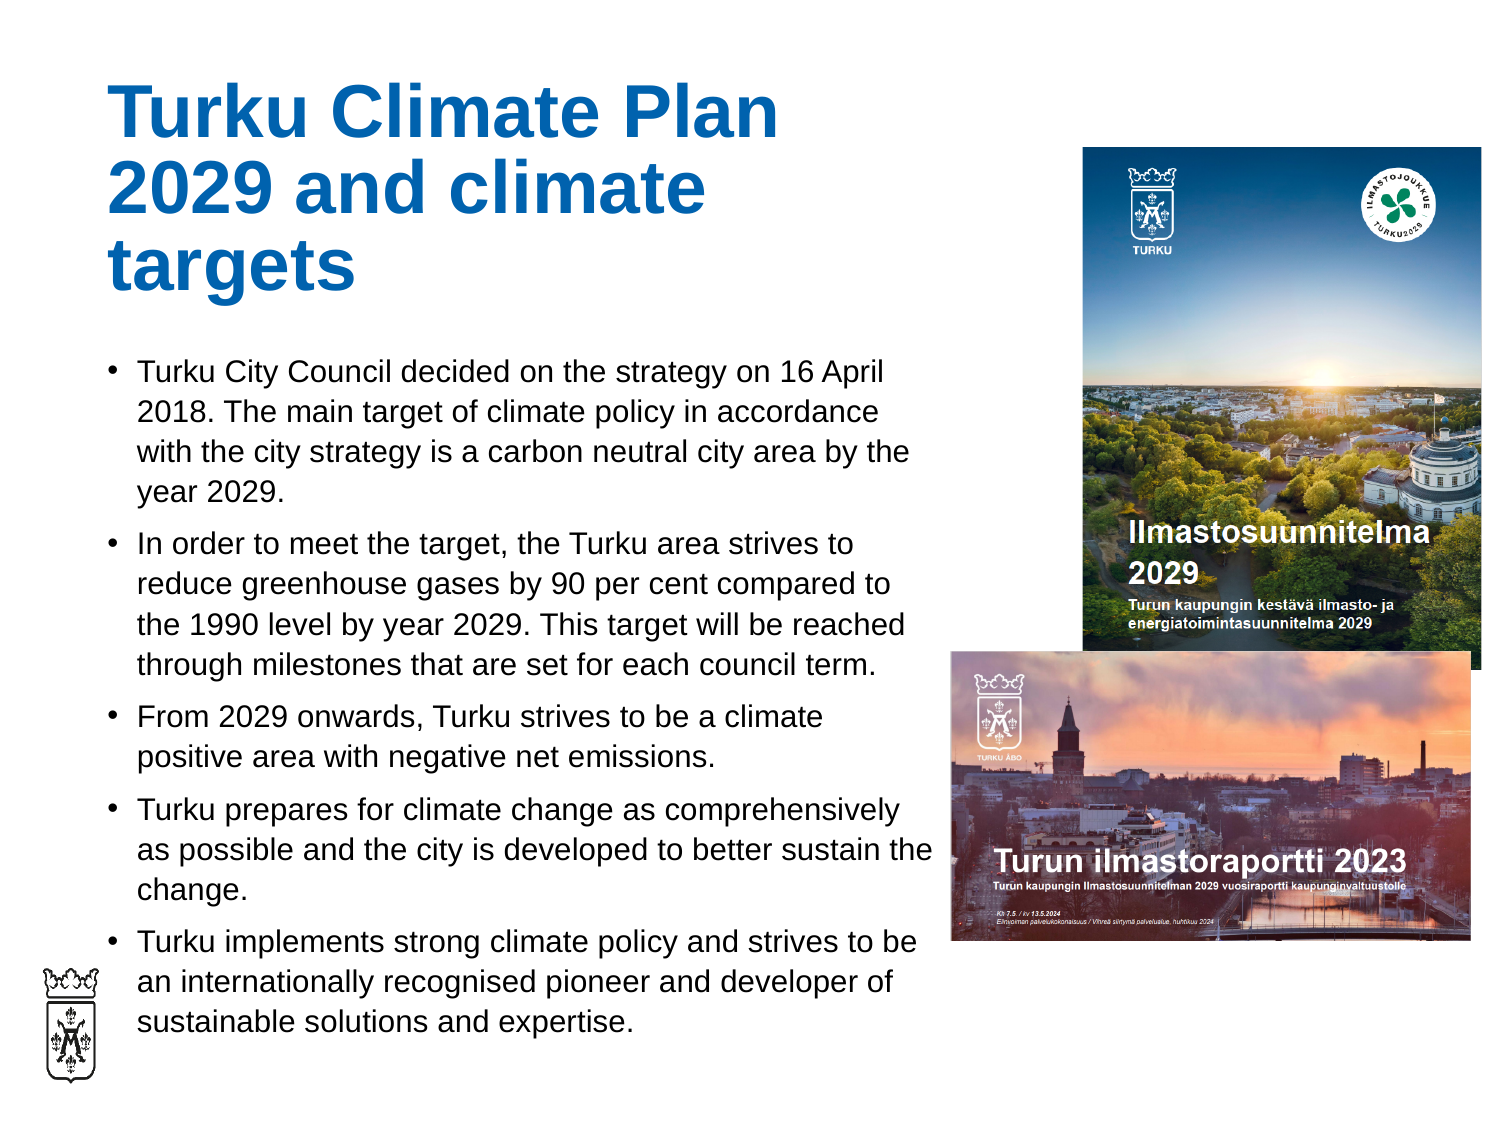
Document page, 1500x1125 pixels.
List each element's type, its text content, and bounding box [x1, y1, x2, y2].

picture [950, 147, 1482, 941]
list Turku City Council decided on the strategy on 16 April 2018. The main target of climate policy in accordance with the city strategy is a carbon neutral city area by the year 2029. In order to meet the target, the Turku area strives to reduce greenhouse gases by 90 per cent compared to the 1990 level by year 2029. This target will be reached through milestones that are set for each council term. From 2029 onwards, Turku strives to be a climate positive area with negative net emissions. Turku prepares for climate change as comprehensively as possible and the city is developed to better sustain the change. Turku implements strong climate policy and strives to be an internationally recognised pioneer and developer of sustainable solutions and expertise. [107, 348, 939, 777]
title Turku Climate Plan 2029 and climate targets [107, 128, 811, 306]
picture [42, 967, 105, 1084]
